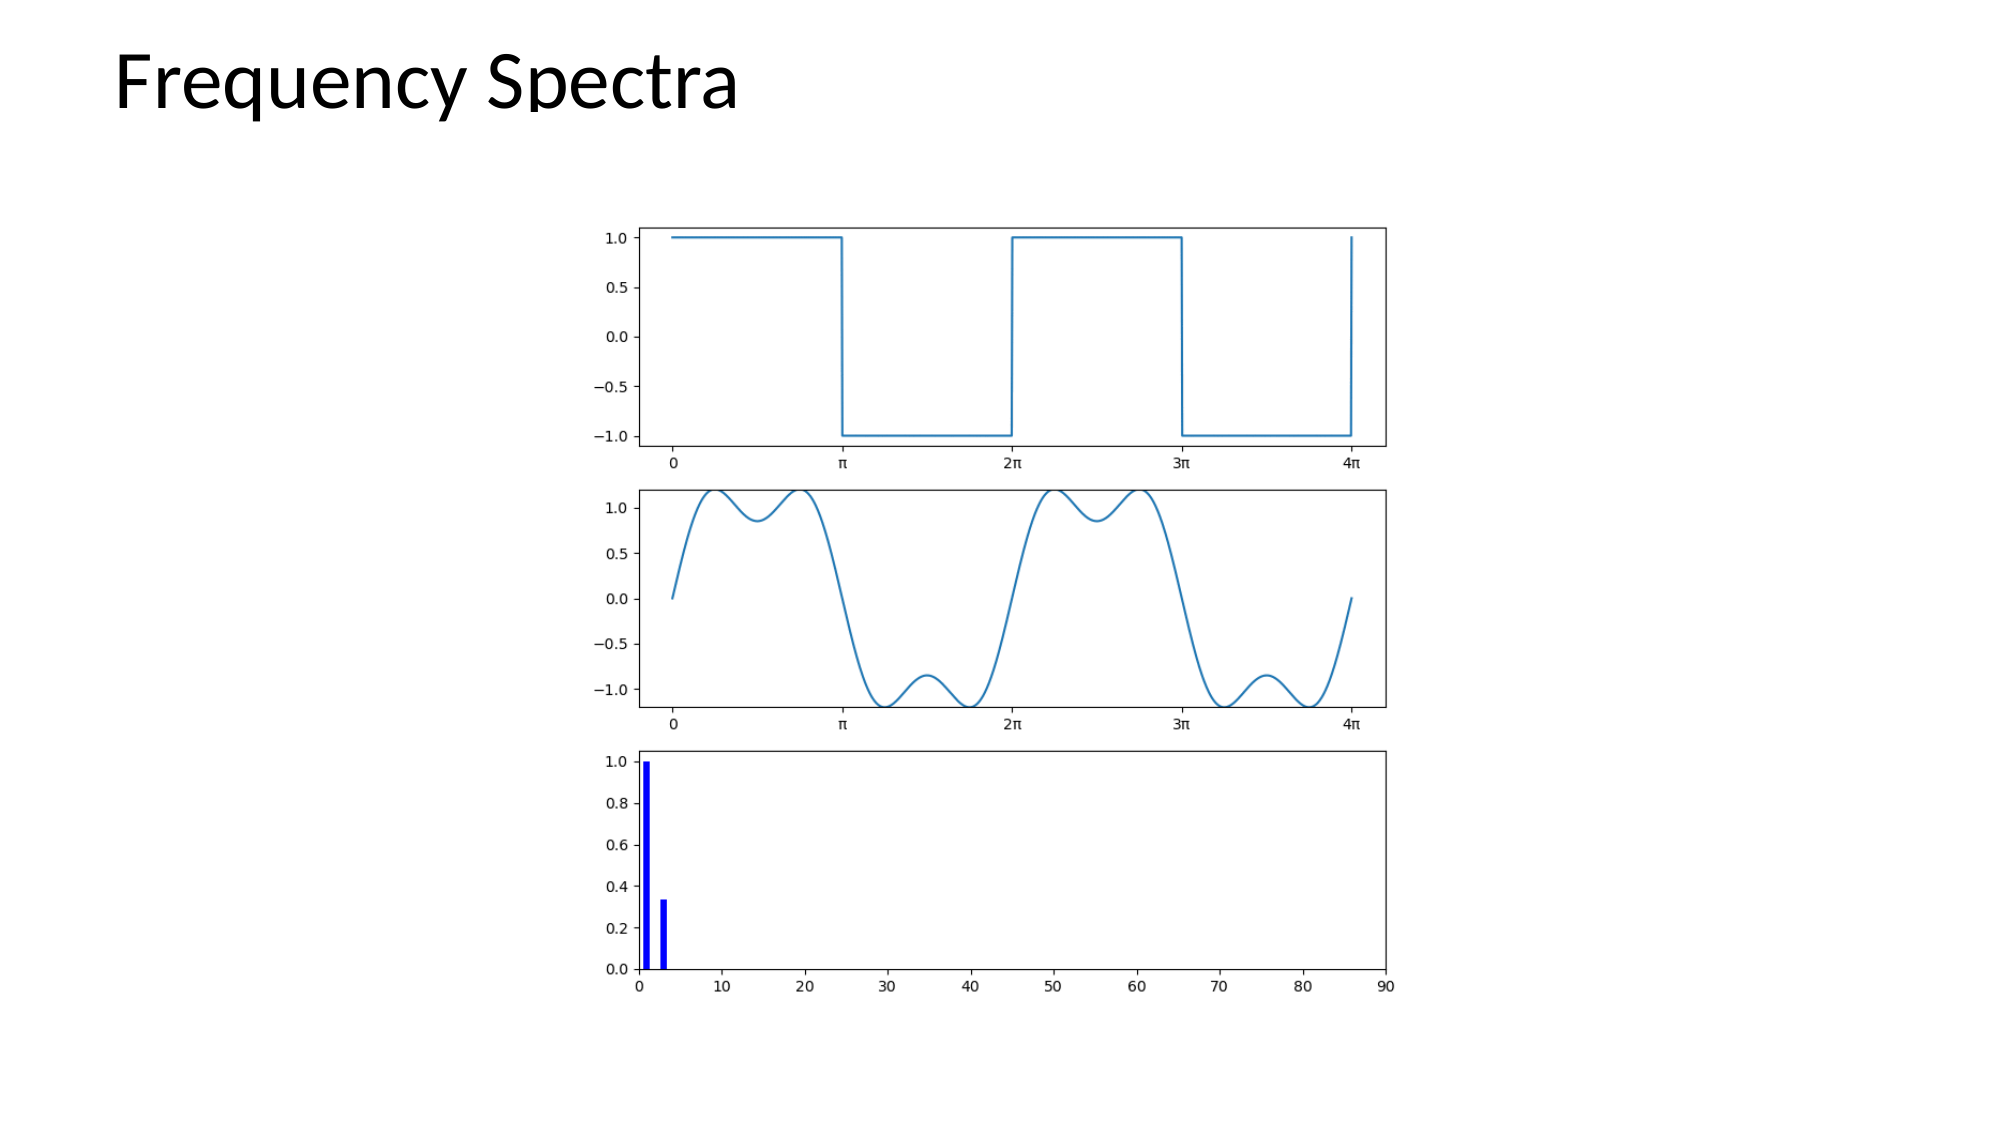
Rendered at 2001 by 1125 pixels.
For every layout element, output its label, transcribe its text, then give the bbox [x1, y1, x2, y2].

title Frequency Spectra [99, 0, 1900, 150]
picture [518, 112, 1482, 1076]
